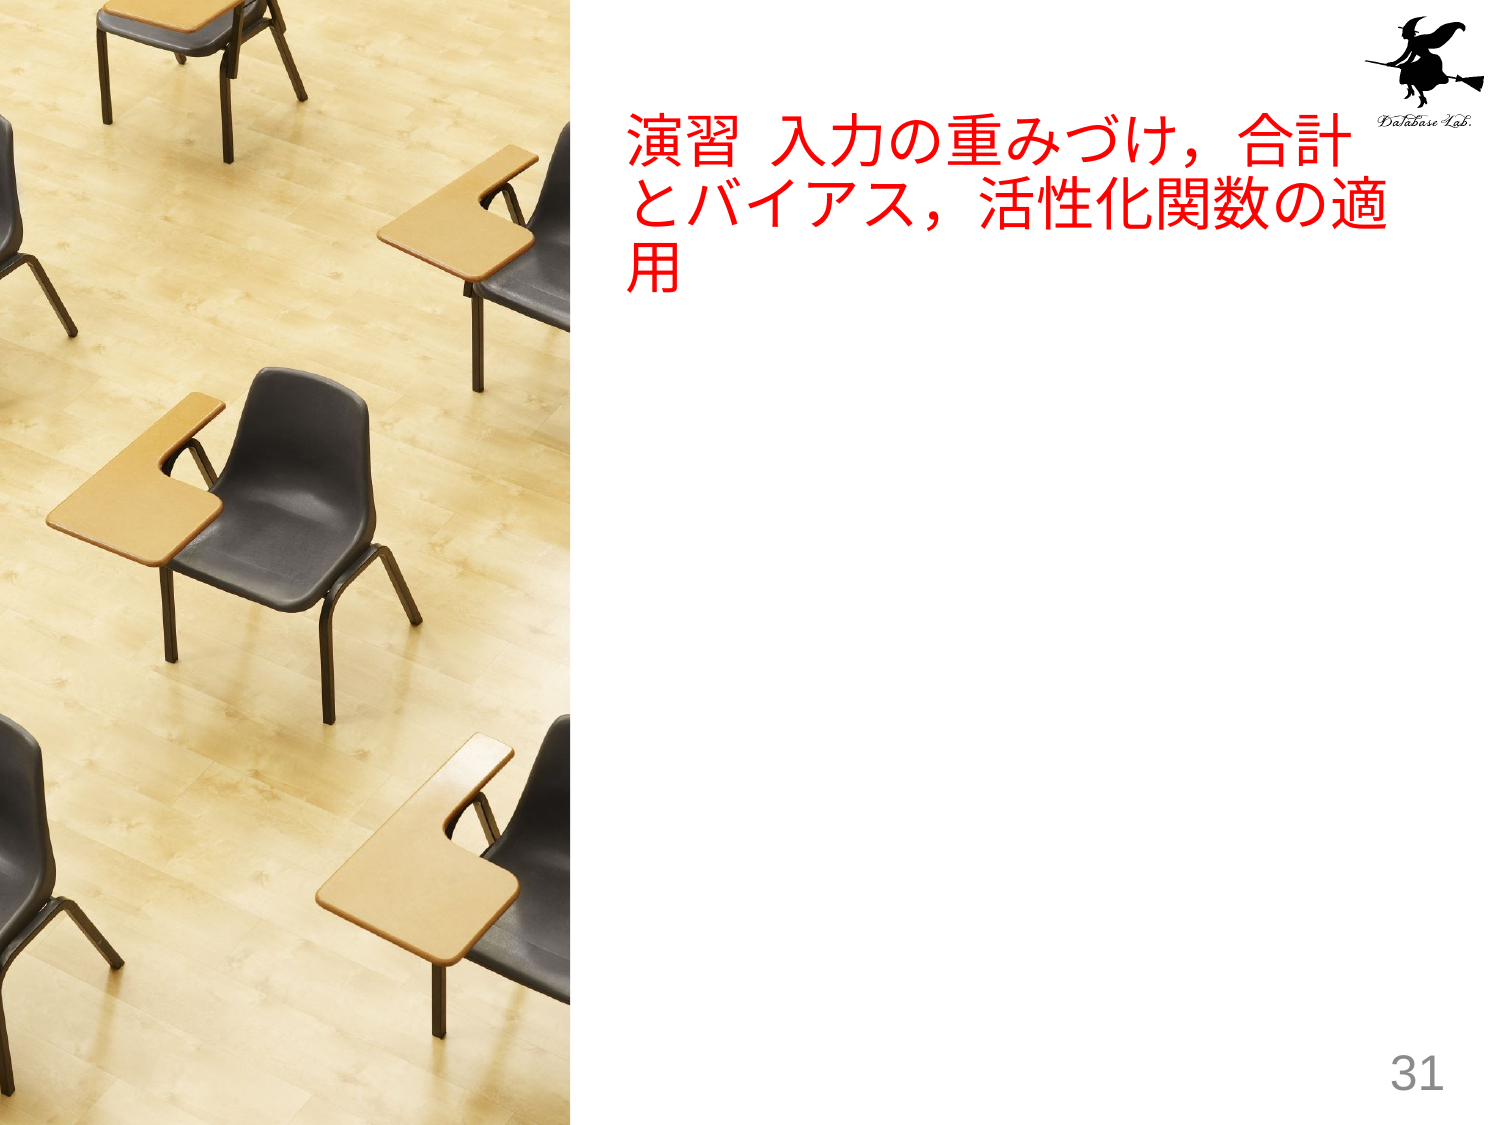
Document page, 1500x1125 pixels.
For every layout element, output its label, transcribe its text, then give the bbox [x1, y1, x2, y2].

picture [0, 0, 571, 1125]
picture [1362, 14, 1486, 130]
slide_number 31 [1314, 1044, 1461, 1104]
title 演習 入力の重みづけ，合計とバイアス，活性化関数の適用 [610, 103, 1422, 380]
